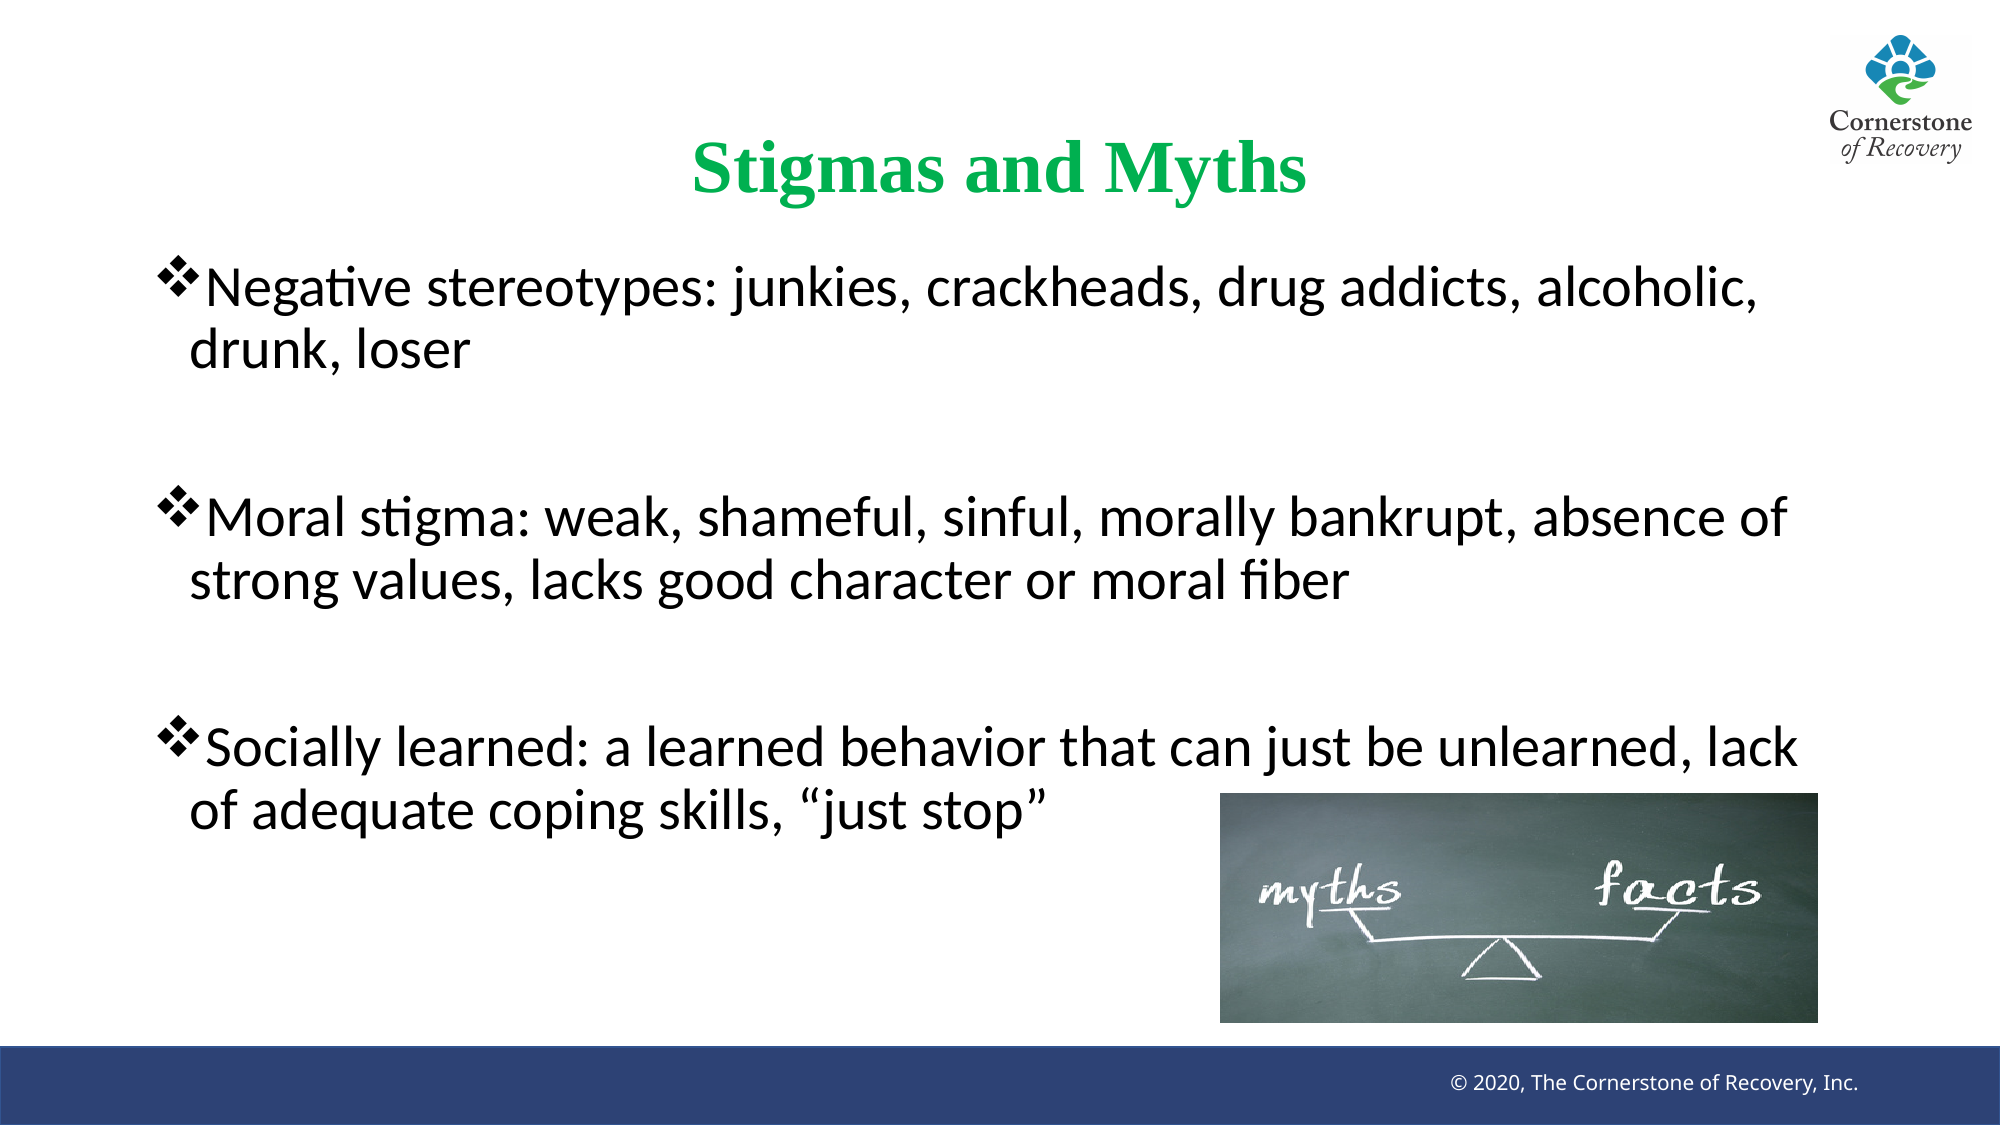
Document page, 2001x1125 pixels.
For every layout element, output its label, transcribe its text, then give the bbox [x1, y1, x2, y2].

text_box [0, 1046, 2000, 1125]
text_box © 2020, The Cornerstone of Recovery, Inc. [1435, 1062, 1874, 1102]
picture [1220, 793, 1818, 1023]
title Stigmas and Myths [137, 67, 1863, 271]
picture [1830, 35, 1972, 164]
list Negative stereotypes: junkies, crackheads, drug addicts, alcoholic, drunk, loser Moral stigma: weak, shameful, sinful, morally bankrupt, absence of strong values, lacks good character or moral fiber Socially learned: a learned behavior that can just be unlearned, lack of adequate coping skills, “just stop” [137, 271, 1863, 940]
